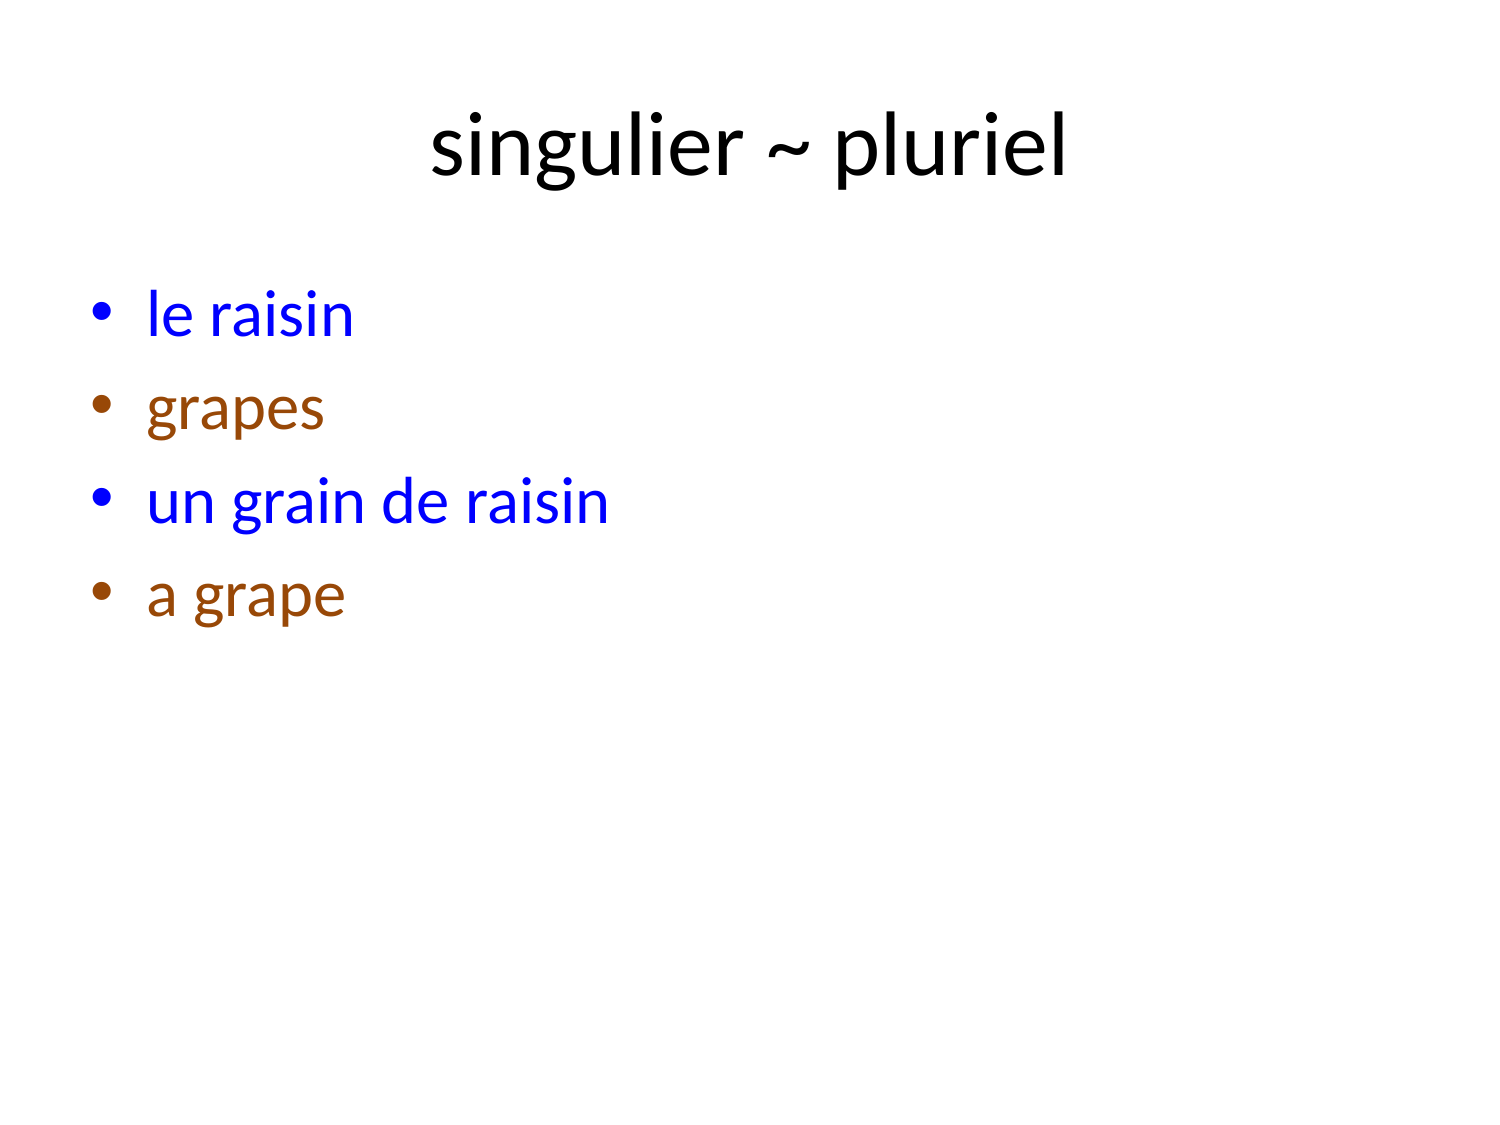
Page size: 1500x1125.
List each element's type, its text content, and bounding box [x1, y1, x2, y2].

title singulier ~ pluriel [75, 45, 1425, 233]
list le raisin grapes un grain de raisin a grape [75, 262, 1425, 1005]
